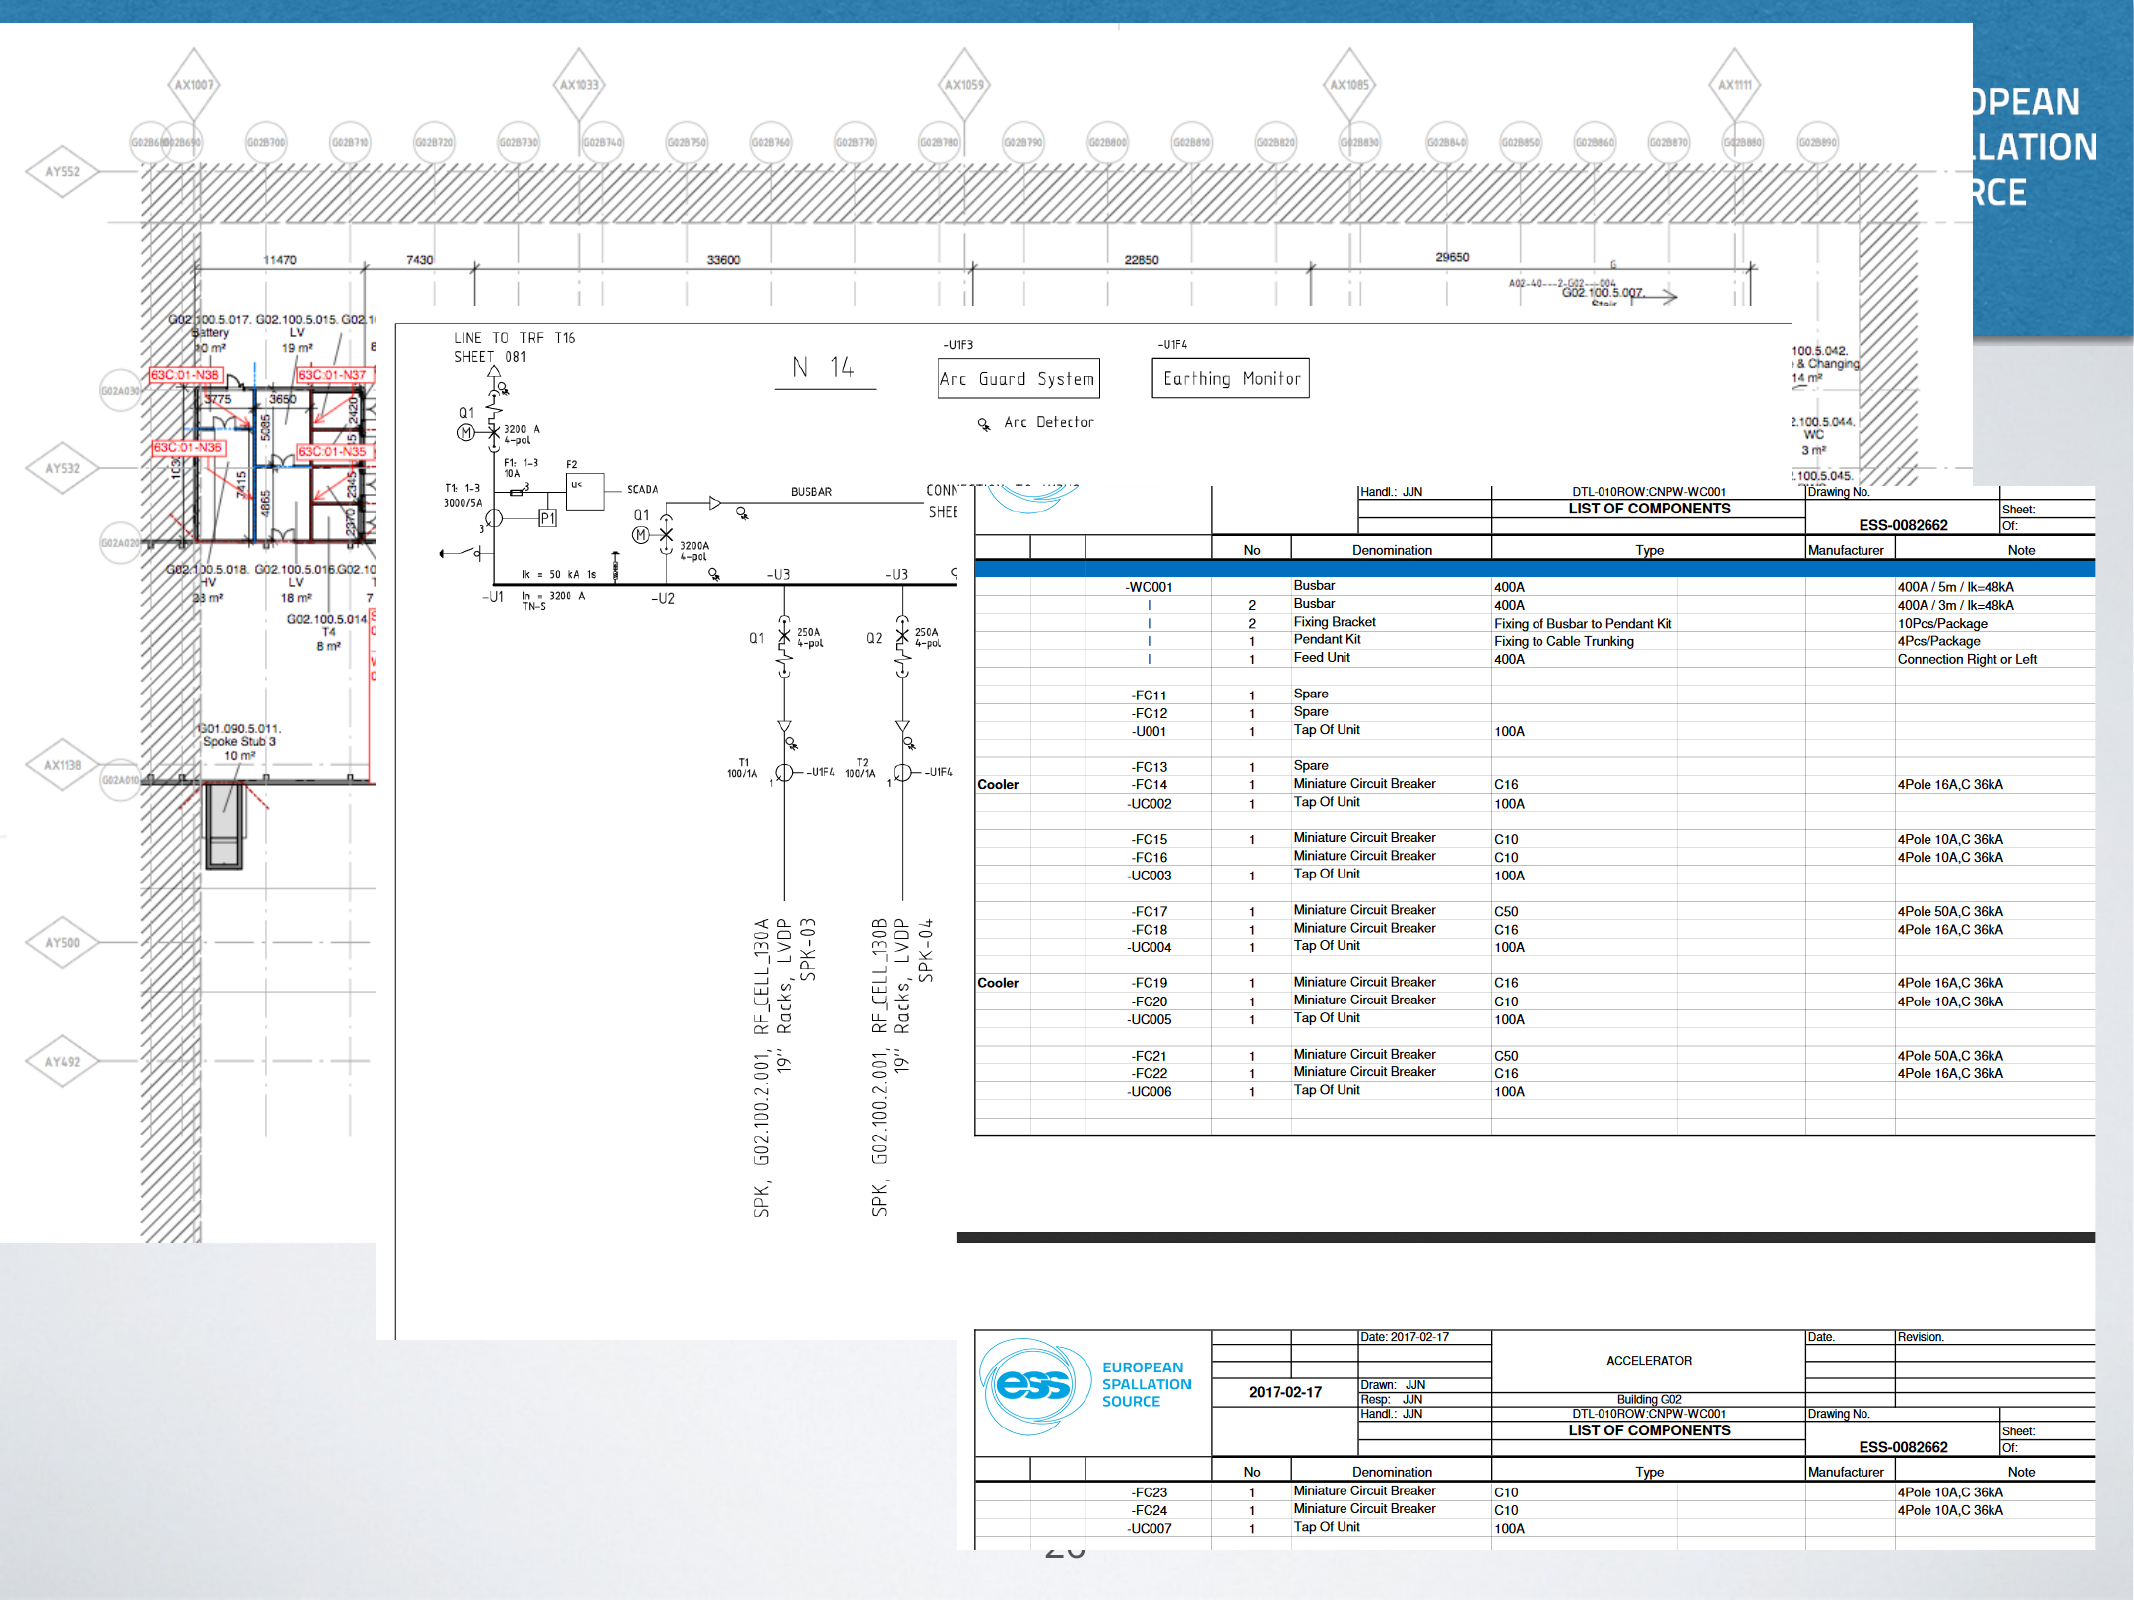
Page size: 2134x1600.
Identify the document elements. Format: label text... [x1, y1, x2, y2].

slide_number 26 [1036, 1551, 1095, 1580]
picture [0, 0, 2134, 1600]
